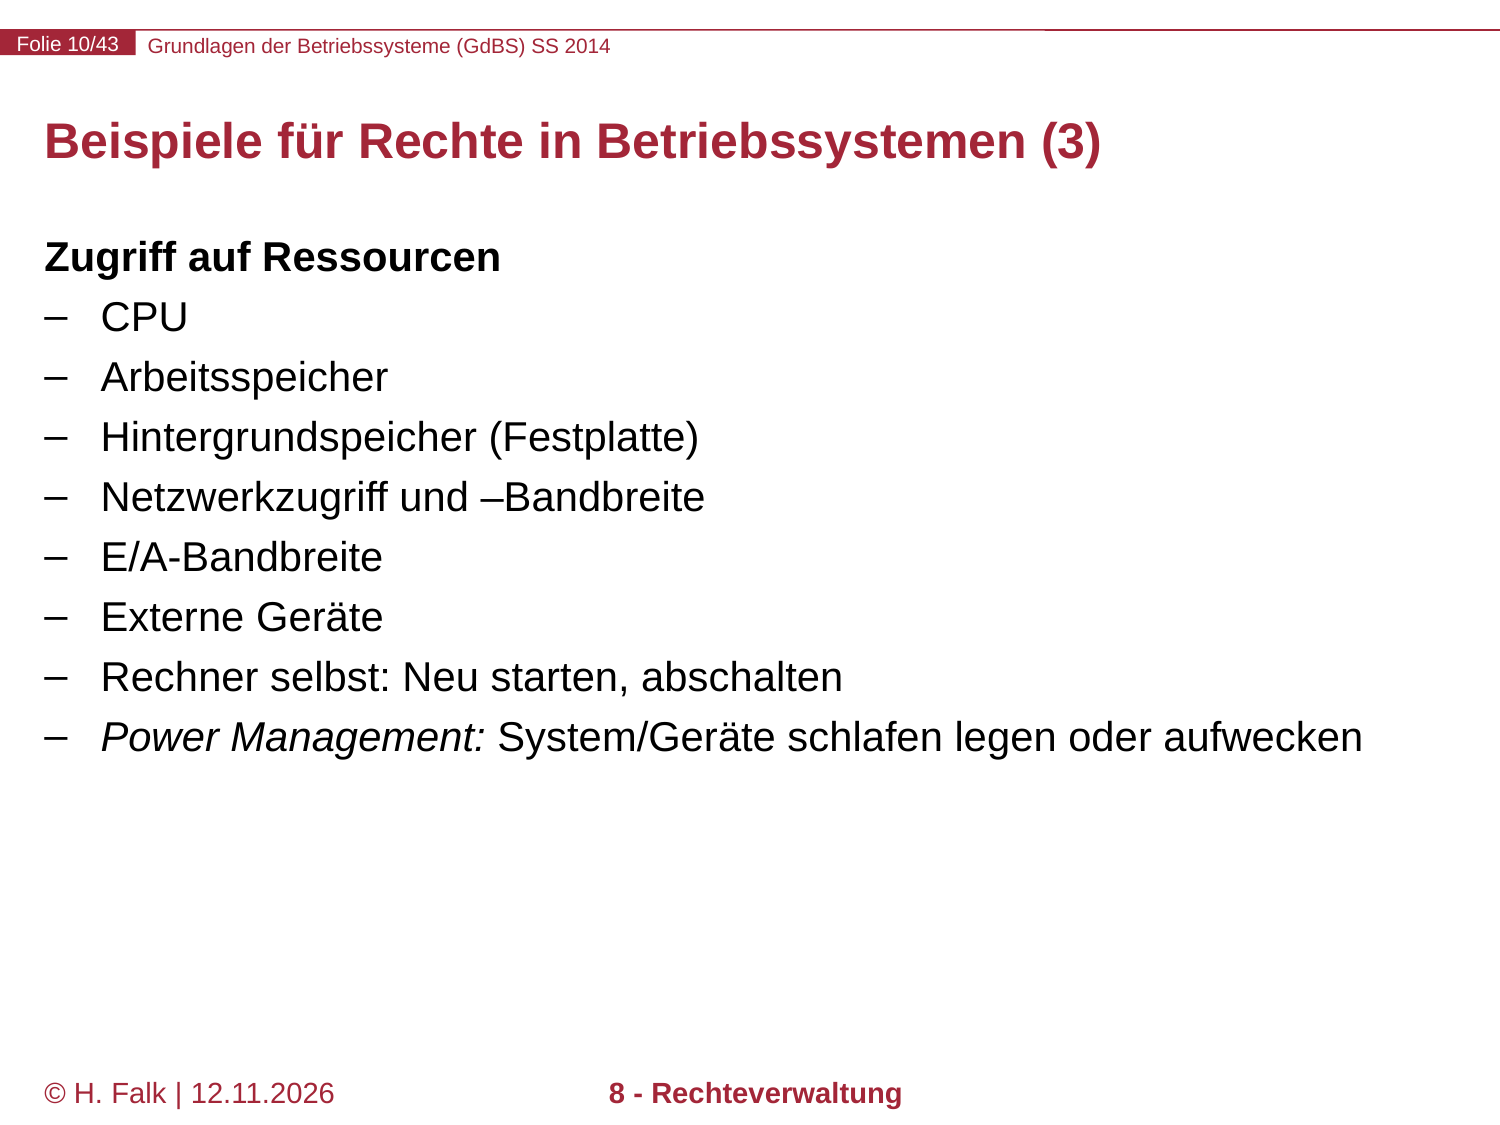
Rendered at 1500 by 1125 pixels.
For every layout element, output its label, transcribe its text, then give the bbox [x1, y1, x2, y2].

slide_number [29, 1066, 301, 1125]
list Zugriff auf Ressourcen CPU Arbeitsspeicher Hintergrundspeicher (Festplatte) Netzwerkzugriff und –Bandbreite E/A-Bandbreite Externe Geräte Rechner selbst: Neu starten, abschalten Power Management: System/Geräte schlafen legen oder aufwecken [29, 227, 1471, 1047]
footer 8 - Rechteverwaltung [301, 1066, 1211, 1125]
title Beispiele für Rechte in Betriebssystemen (3) [29, 90, 1471, 198]
